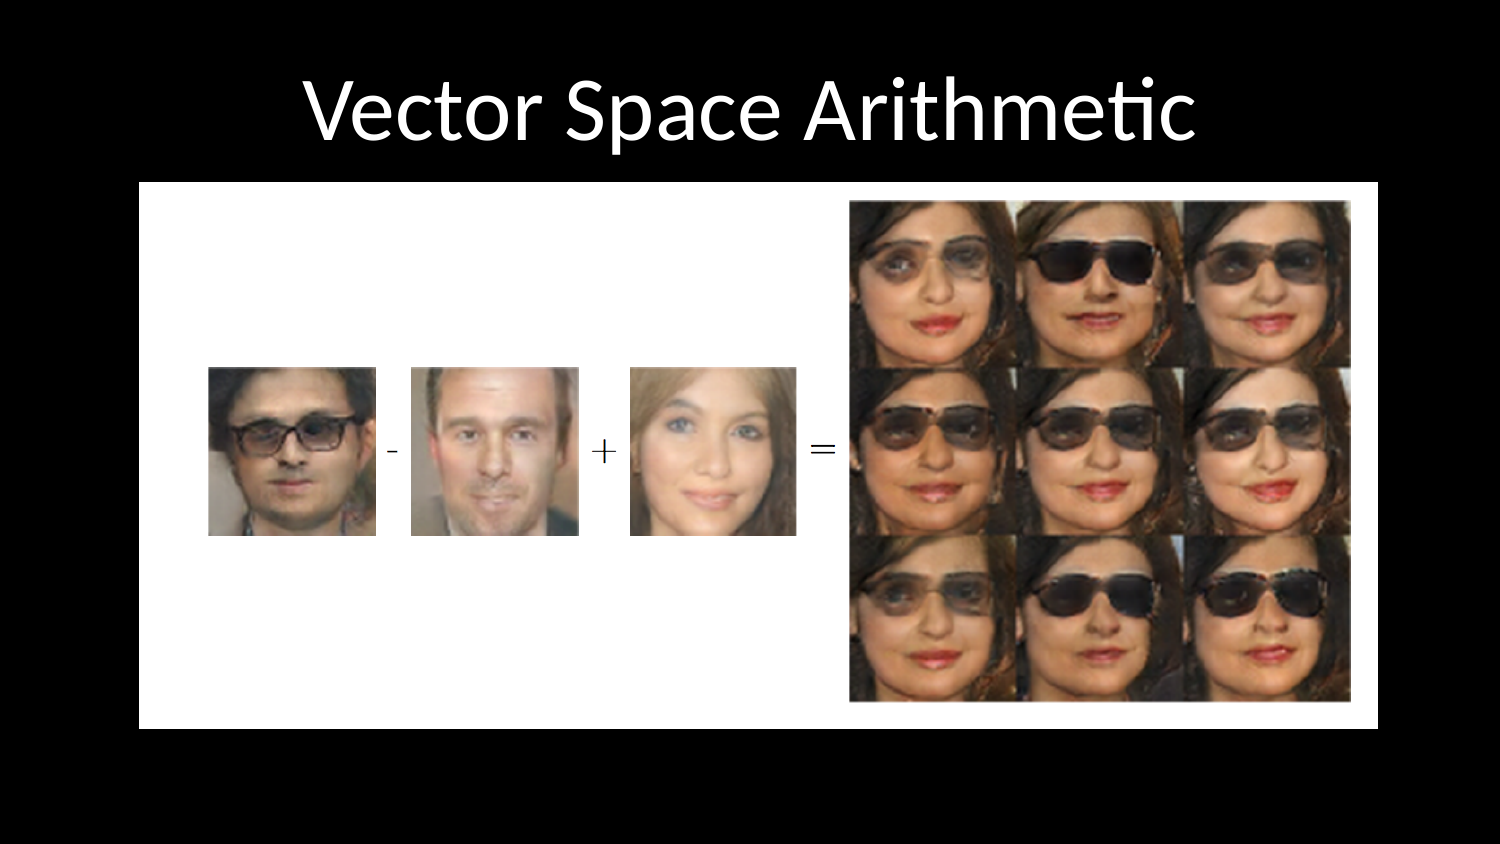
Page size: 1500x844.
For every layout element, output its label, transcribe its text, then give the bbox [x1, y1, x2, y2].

title Vector Space Arithmetic [75, 33, 1425, 175]
picture [139, 181, 1379, 729]
